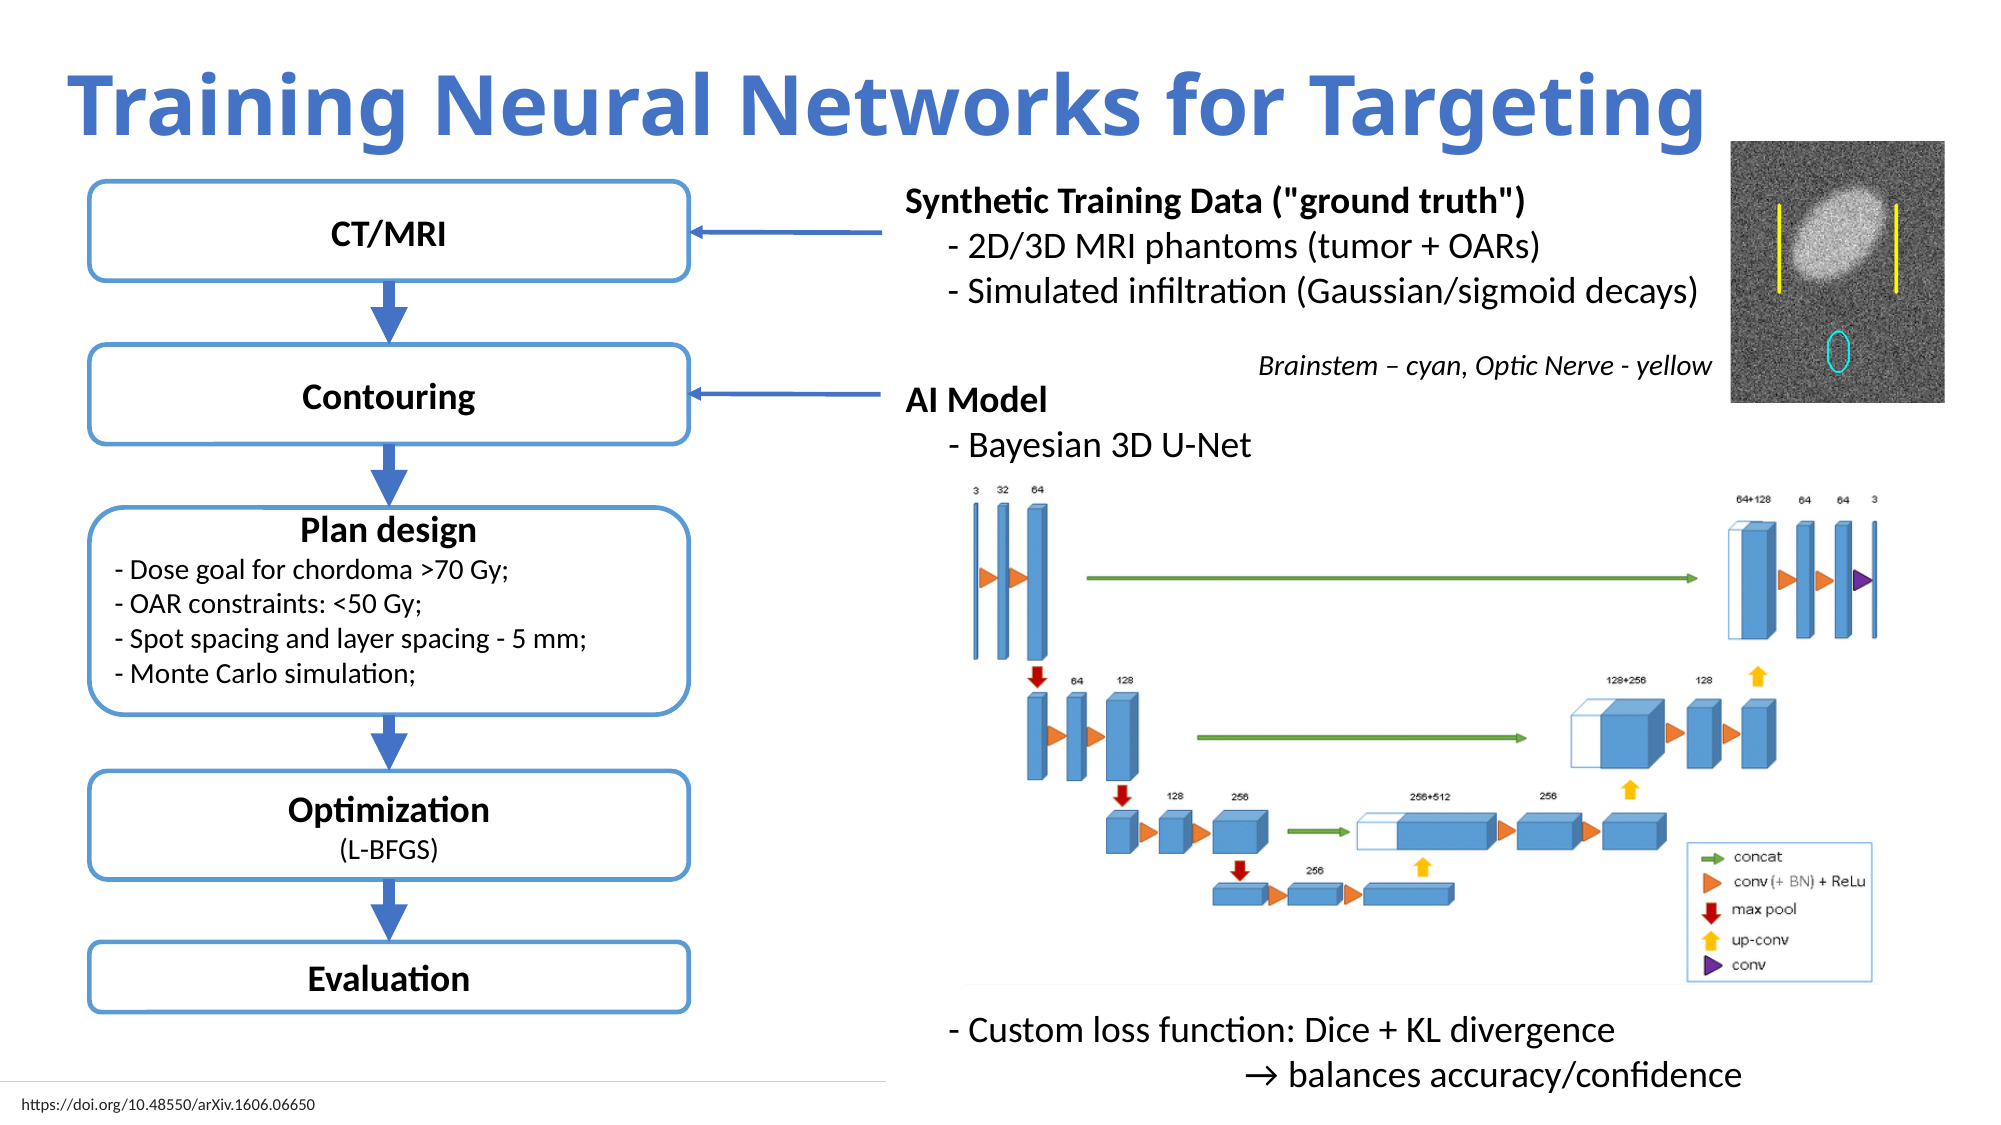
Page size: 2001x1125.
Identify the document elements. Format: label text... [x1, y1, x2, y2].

text_box Plan design - Dose goal for chordoma >70 Gy; - OAR constraints: <50 Gy; - Spot spacing and layer spacing - 5 mm; - Monte Carlo simulation; [88, 506, 686, 716]
text_box Optimization (L-BFGS) [88, 769, 686, 881]
text_box https://doi.org/10.48550/arXiv.1606.06650 [6, 1085, 1994, 1121]
text_box CT/MRI [88, 180, 688, 282]
text_box Evaluation [88, 940, 686, 1014]
text_box Training Neural Networks for Targeting [51, 50, 1994, 166]
text_box Contouring [88, 343, 688, 446]
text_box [686, 367, 1943, 1111]
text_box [688, 141, 1945, 403]
